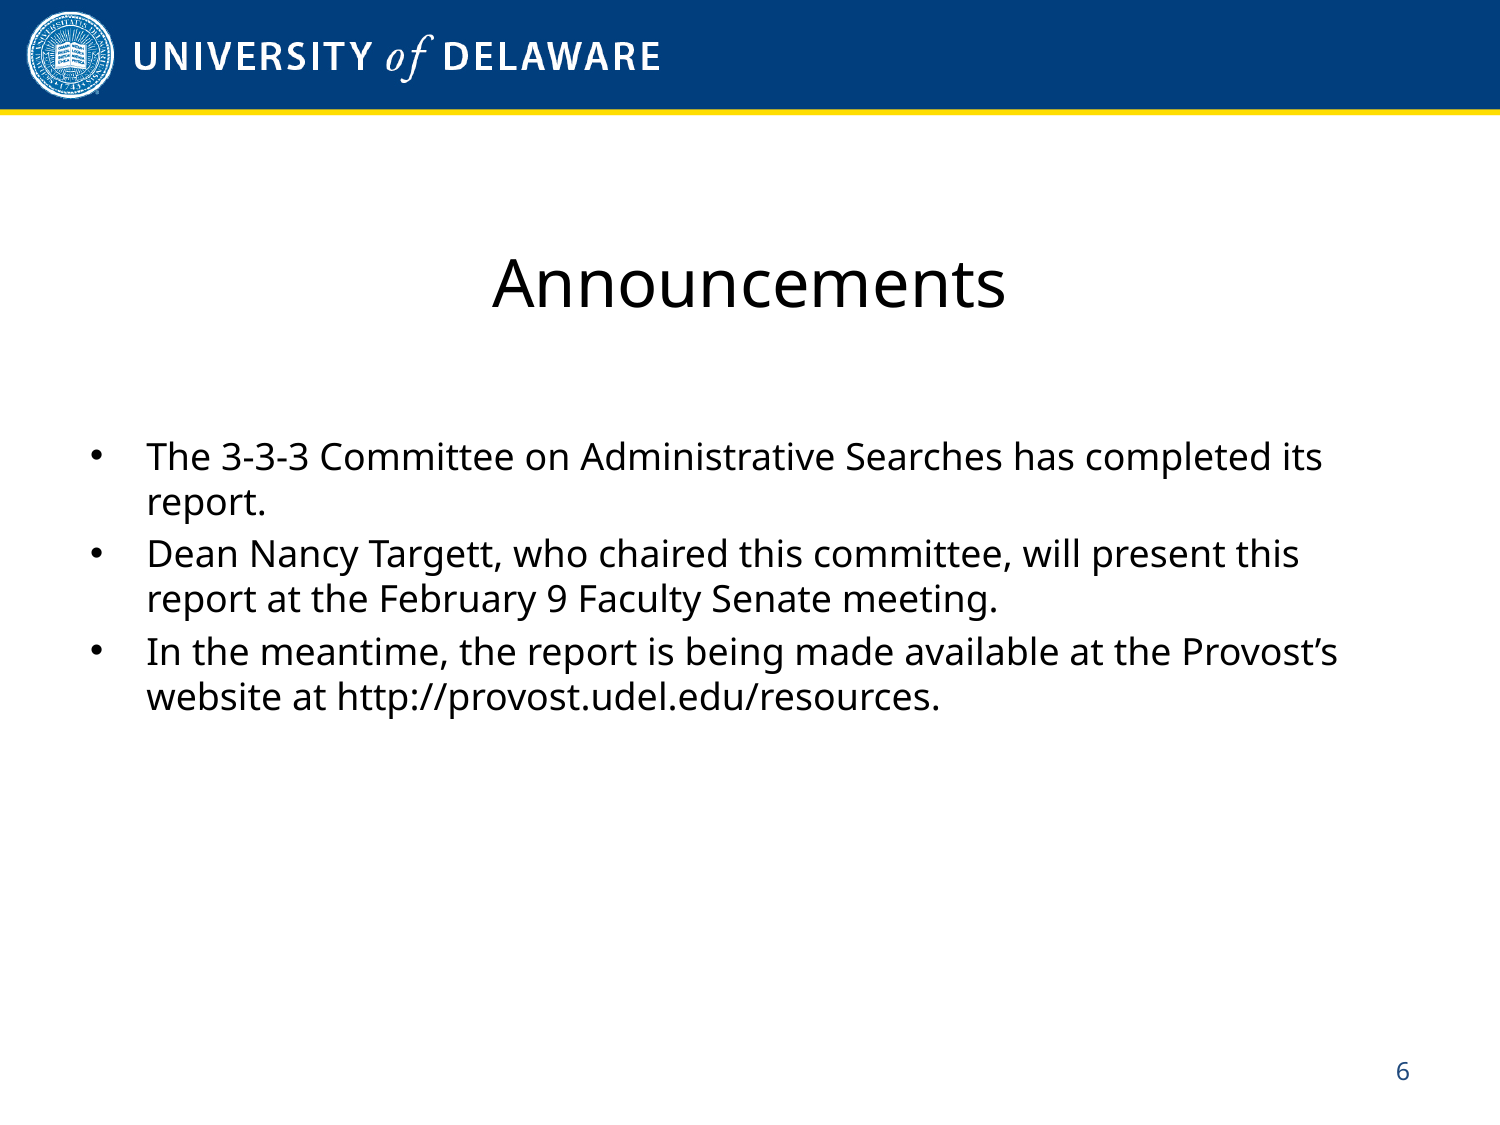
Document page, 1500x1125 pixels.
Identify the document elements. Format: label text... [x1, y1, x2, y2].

picture [0, 0, 1500, 1125]
title Announcements [75, 200, 1425, 363]
slide_number 5 [1074, 1042, 1425, 1103]
list The 3-3-3 Committee on Administrative Searches has completed its report. Dean Nancy Targett, who chaired this committee, will present this report at the February 9 Faculty Senate meeting. In the meantime, the report is being made available at the Provost’s website at http://provost.udel.edu/resources. [75, 425, 1425, 1005]
